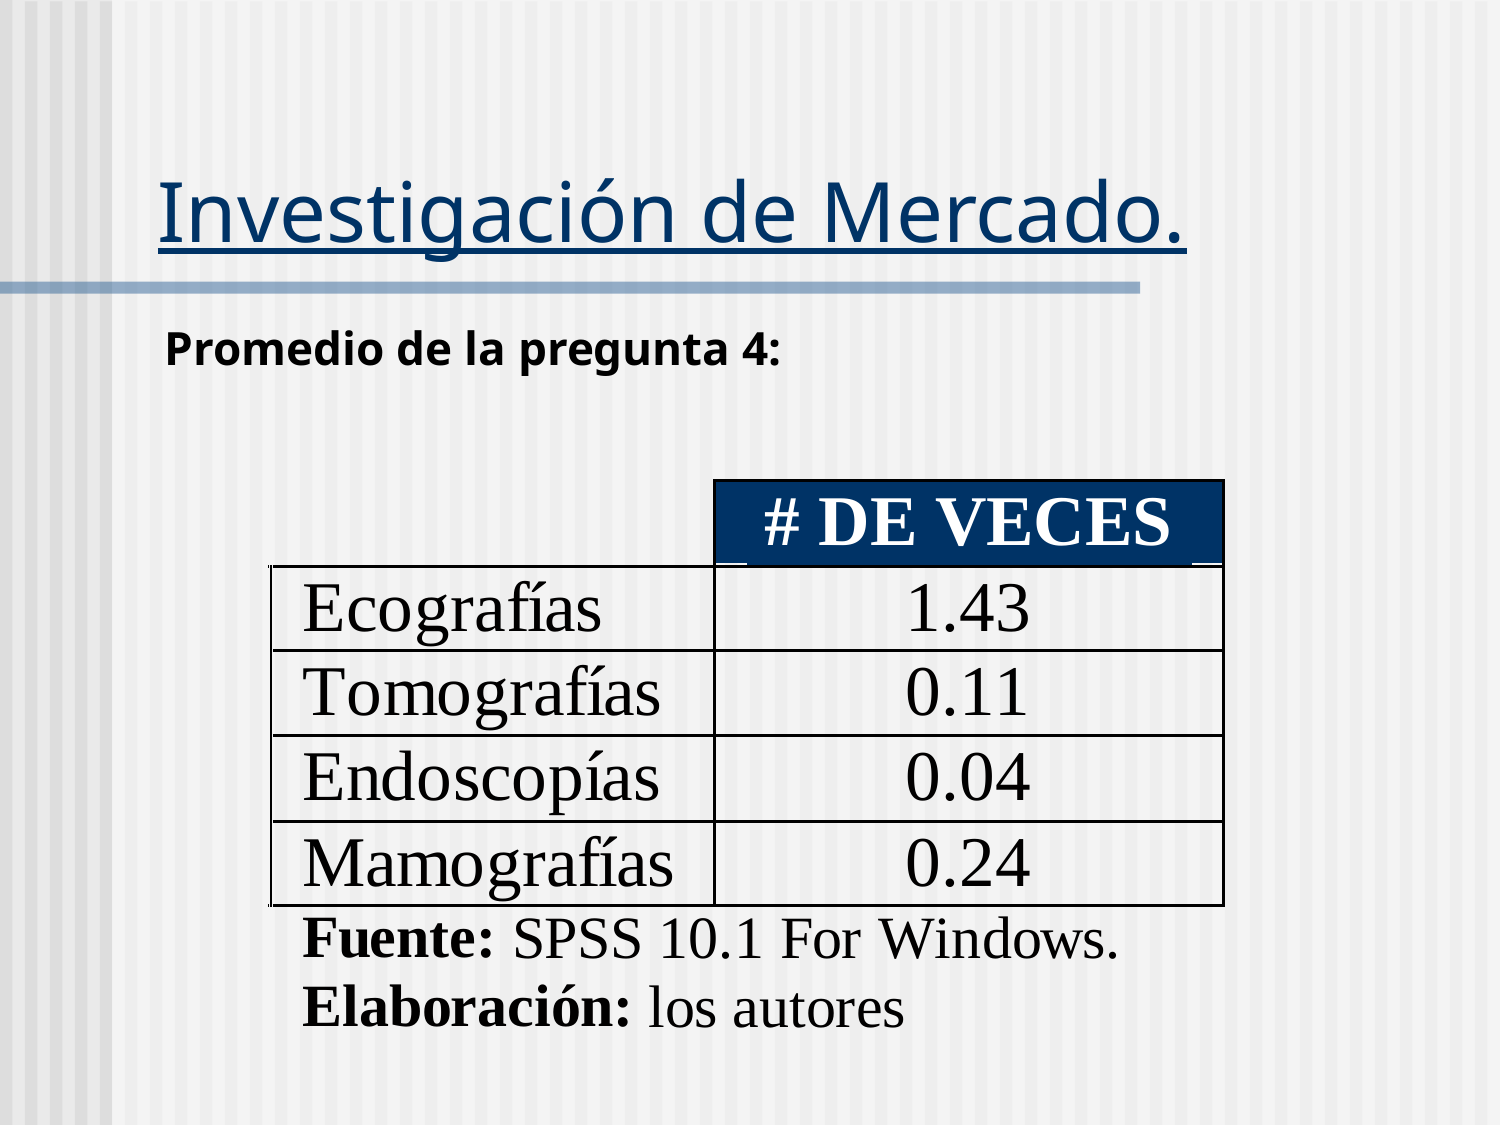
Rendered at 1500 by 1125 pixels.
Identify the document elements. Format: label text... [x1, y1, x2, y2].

picture [0, 479, 1500, 1125]
title Investigación de Mercado. [142, 151, 1483, 267]
list Promedio de la pregunta 4: [149, 312, 1481, 476]
